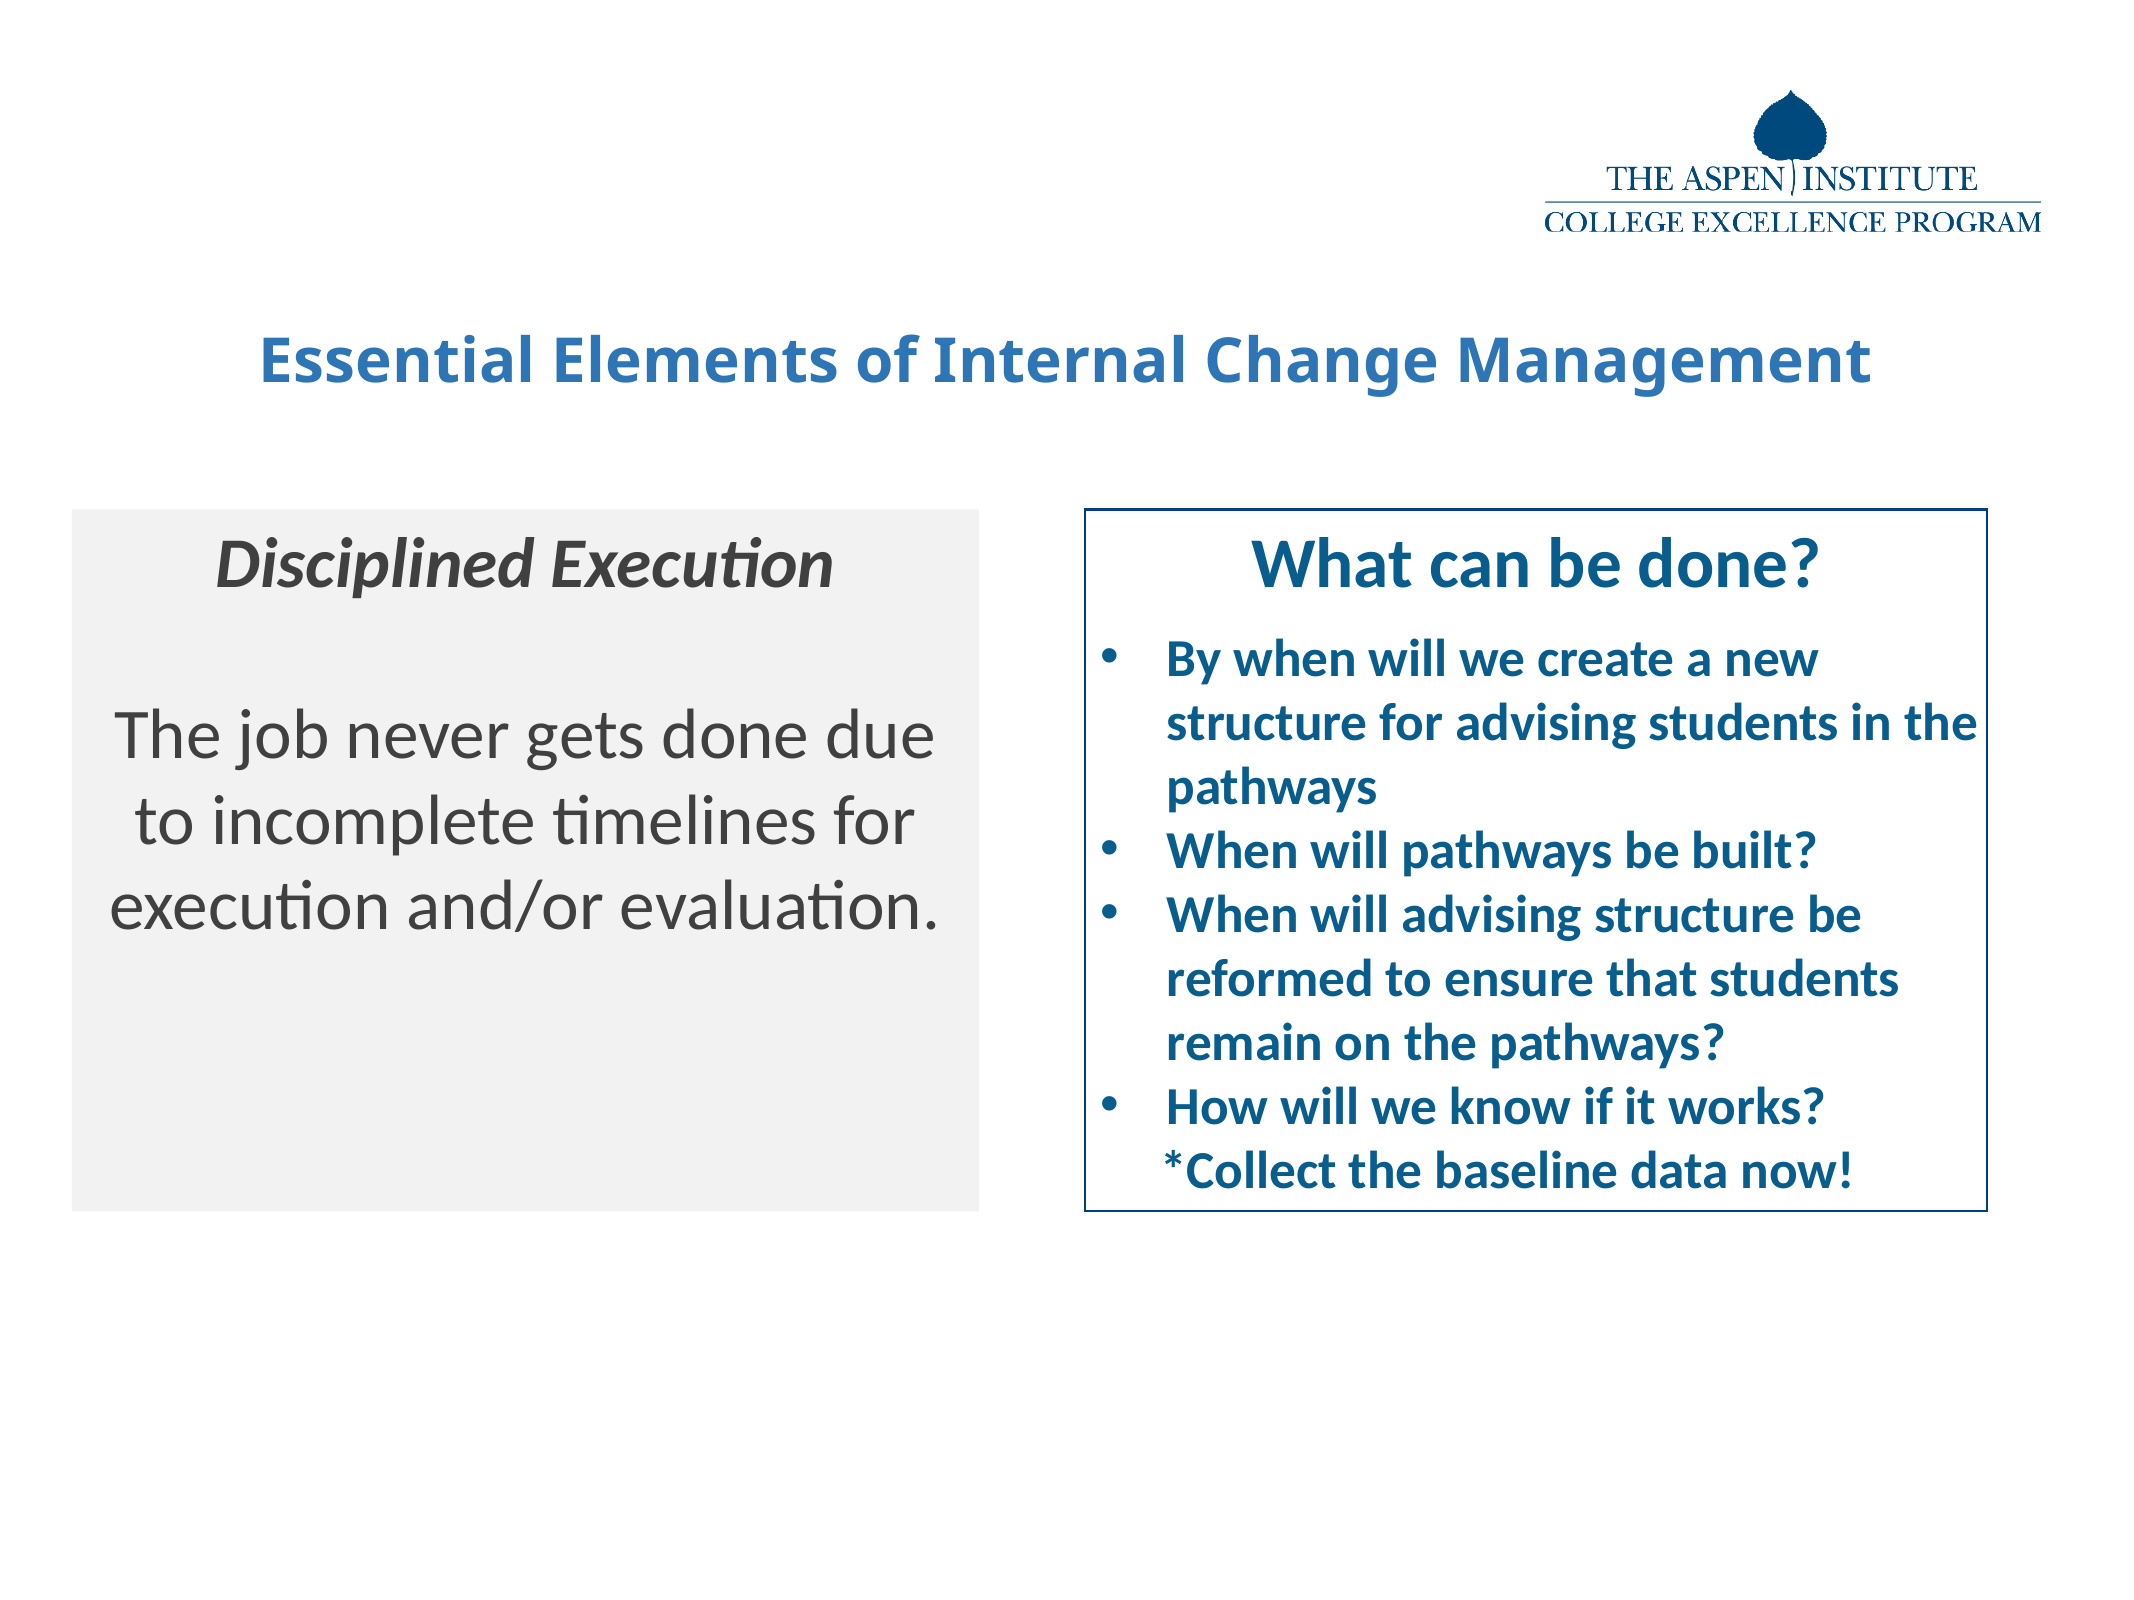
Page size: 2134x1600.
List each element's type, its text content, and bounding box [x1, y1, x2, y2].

text_box By when will we create a new structure for advising students in the pathways When will pathways be built? When will advising structure be reformed to ensure that students remain on the pathways? How will we know if it works? *Collect the baseline data now! [1085, 615, 2040, 1292]
text_box Disciplined Execution The job never gets done due to incomplete timelines for execution and/or evaluation. [71, 508, 980, 1212]
picture [1545, 90, 2041, 232]
title Essential Elements of Internal Change Management [0, 246, 2134, 478]
text_box [1084, 508, 1988, 1212]
text_box What can be done? [1150, 509, 1923, 615]
